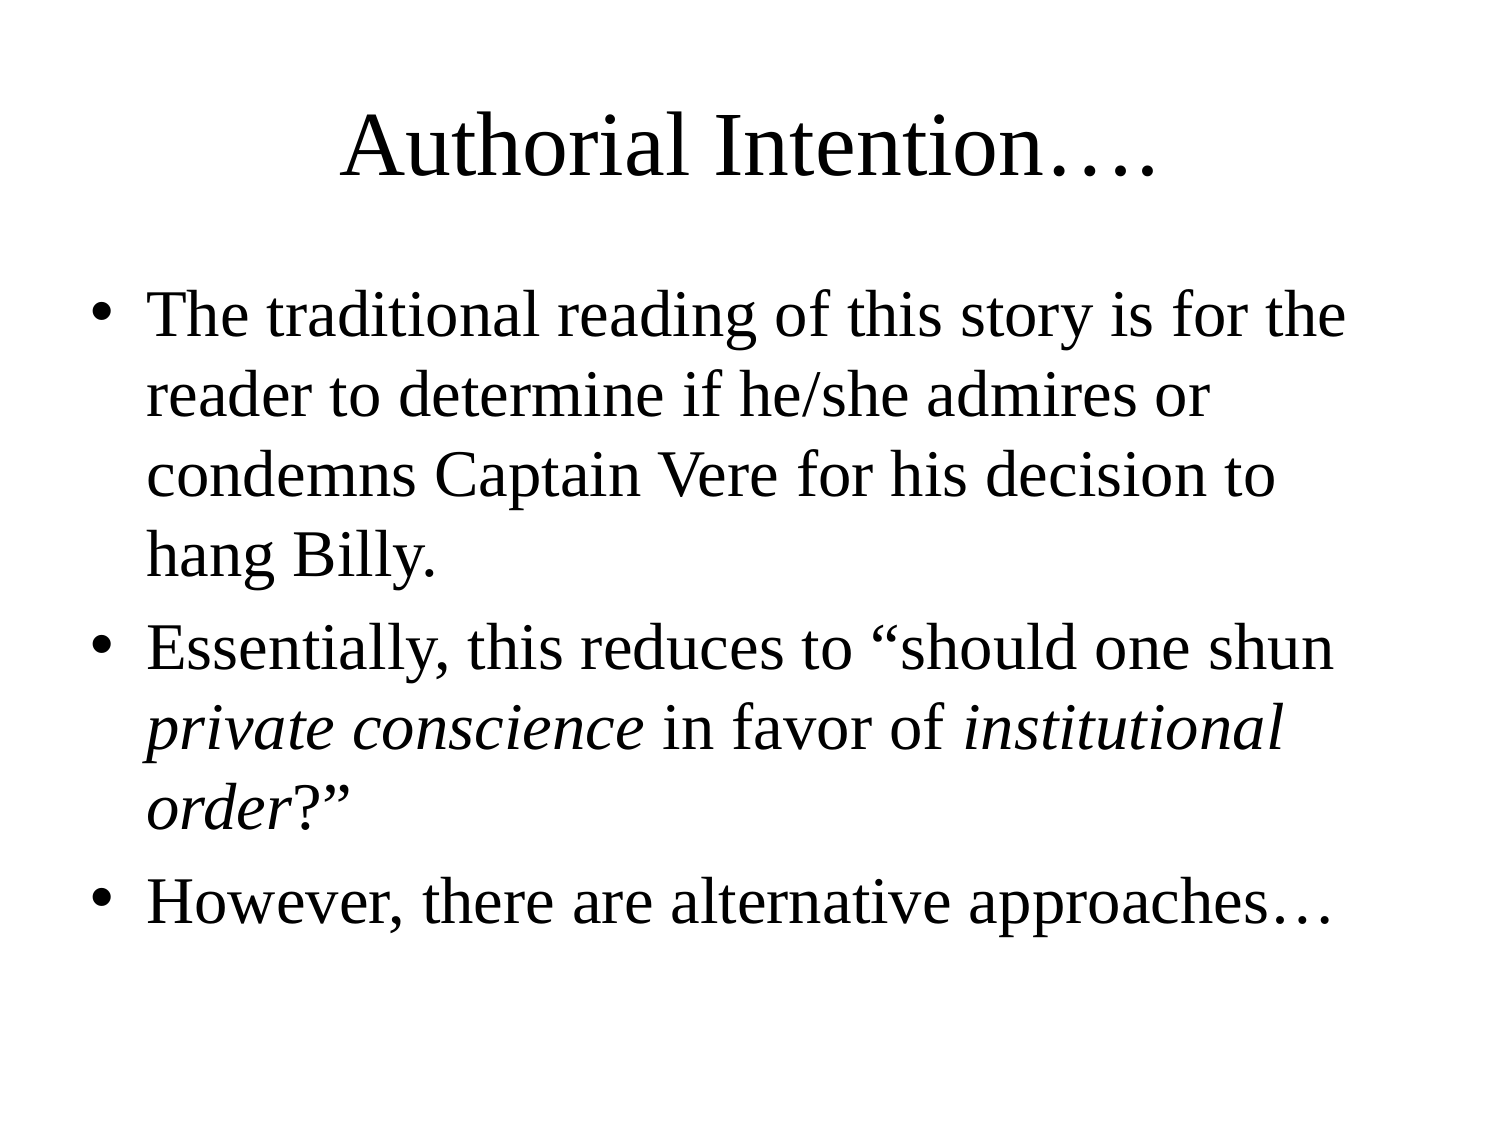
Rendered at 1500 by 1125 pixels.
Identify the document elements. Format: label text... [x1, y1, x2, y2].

list The traditional reading of this story is for the reader to determine if he/she admires or condemns Captain Vere for his decision to hang Billy. Essentially, this reduces to “should one shun private conscience in favor of institutional order?” However, there are alternative approaches… [75, 262, 1425, 1005]
title Authorial Intention…. [75, 45, 1425, 233]
